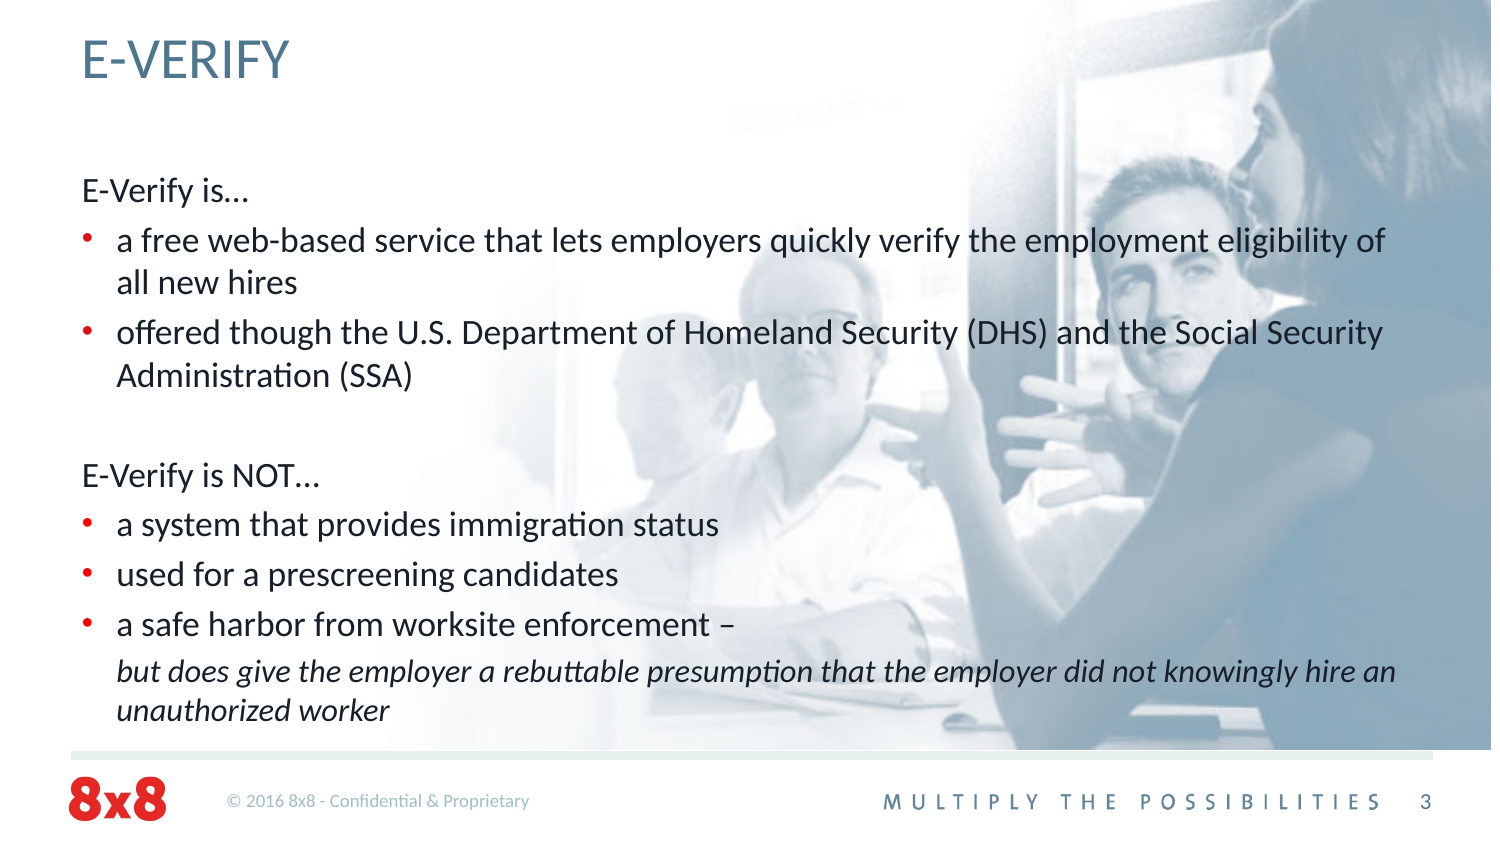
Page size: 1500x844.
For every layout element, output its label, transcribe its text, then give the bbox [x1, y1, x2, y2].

picture [880, 790, 1381, 814]
picture [349, 0, 1491, 751]
picture [66, 774, 168, 823]
list E-Verify is… a free web-based service that lets employers quickly verify the employment eligibility of all new hires offered though the U.S. Department of Homeland Security (DHS) and the Social Security Administration (SSA) E-Verify is NOT… a system that provides immigration status used for a prescreening candidates a safe harbor from worksite enforcement – but does give the employer a rebuttable presumption that the employer did not knowingly hire an unauthorized worker [66, 158, 344, 739]
title E-VERIFY [66, 0, 344, 111]
